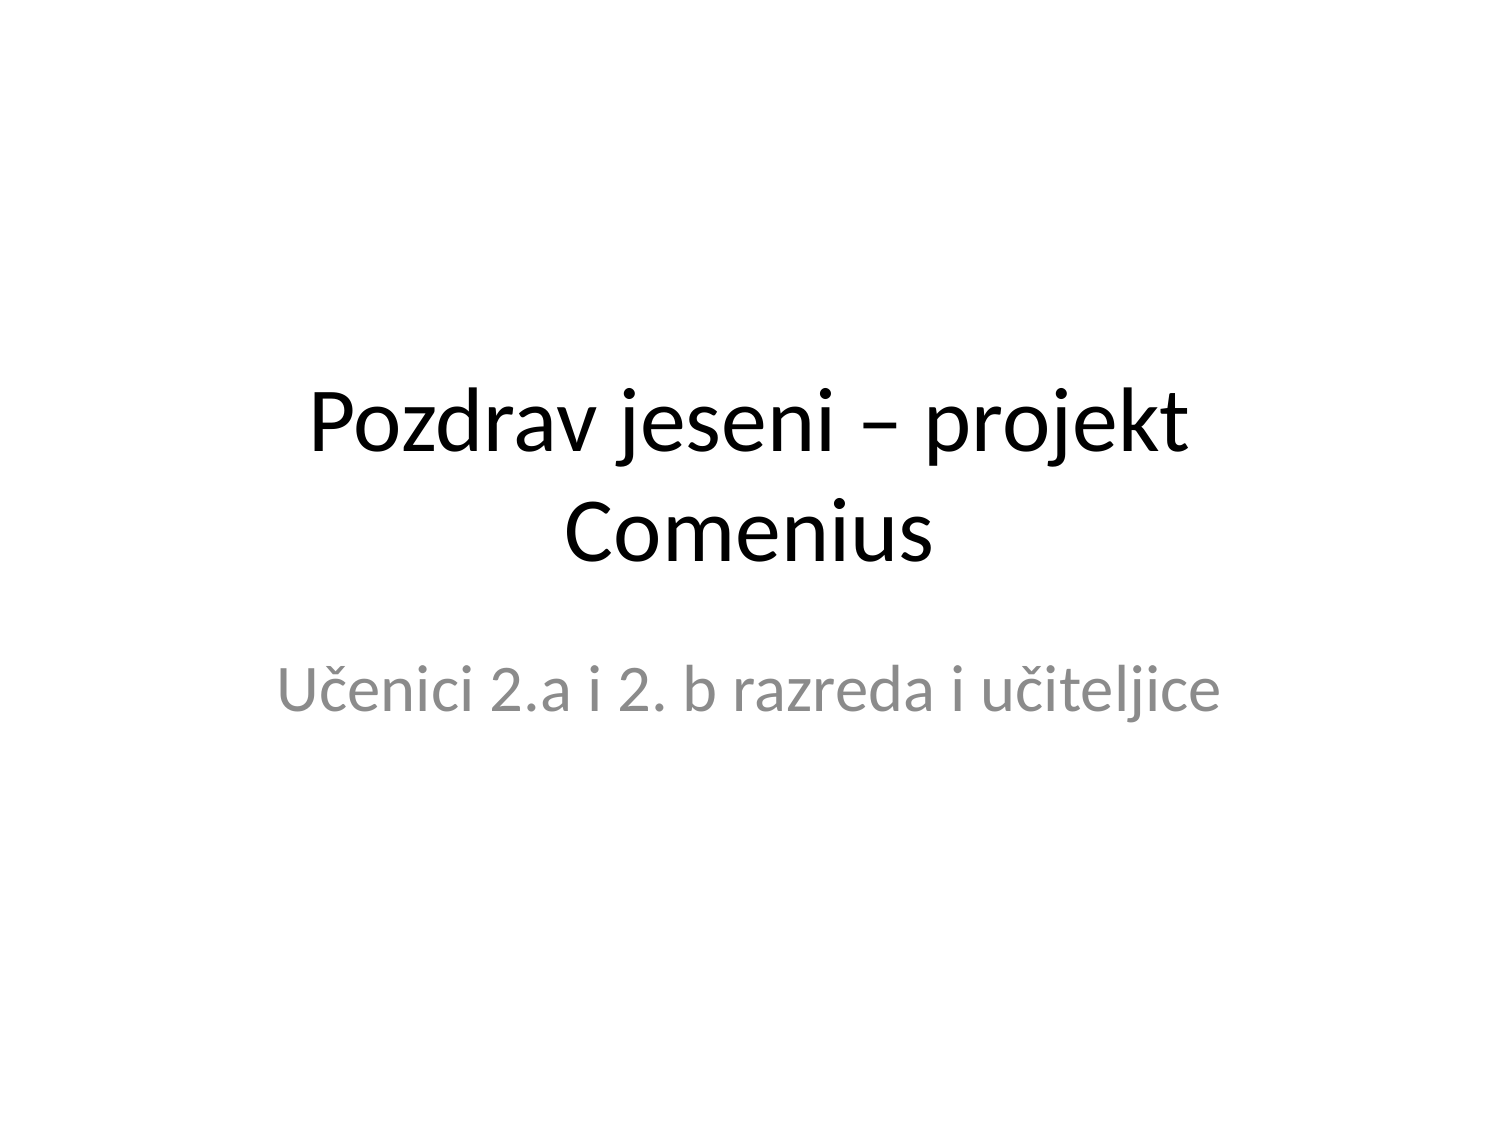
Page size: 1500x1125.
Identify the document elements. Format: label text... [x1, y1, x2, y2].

subtitle Učenici 2.a i 2. b razreda i učiteljice [225, 637, 1275, 925]
title Pozdrav jeseni – projekt Comenius [112, 349, 1388, 591]
